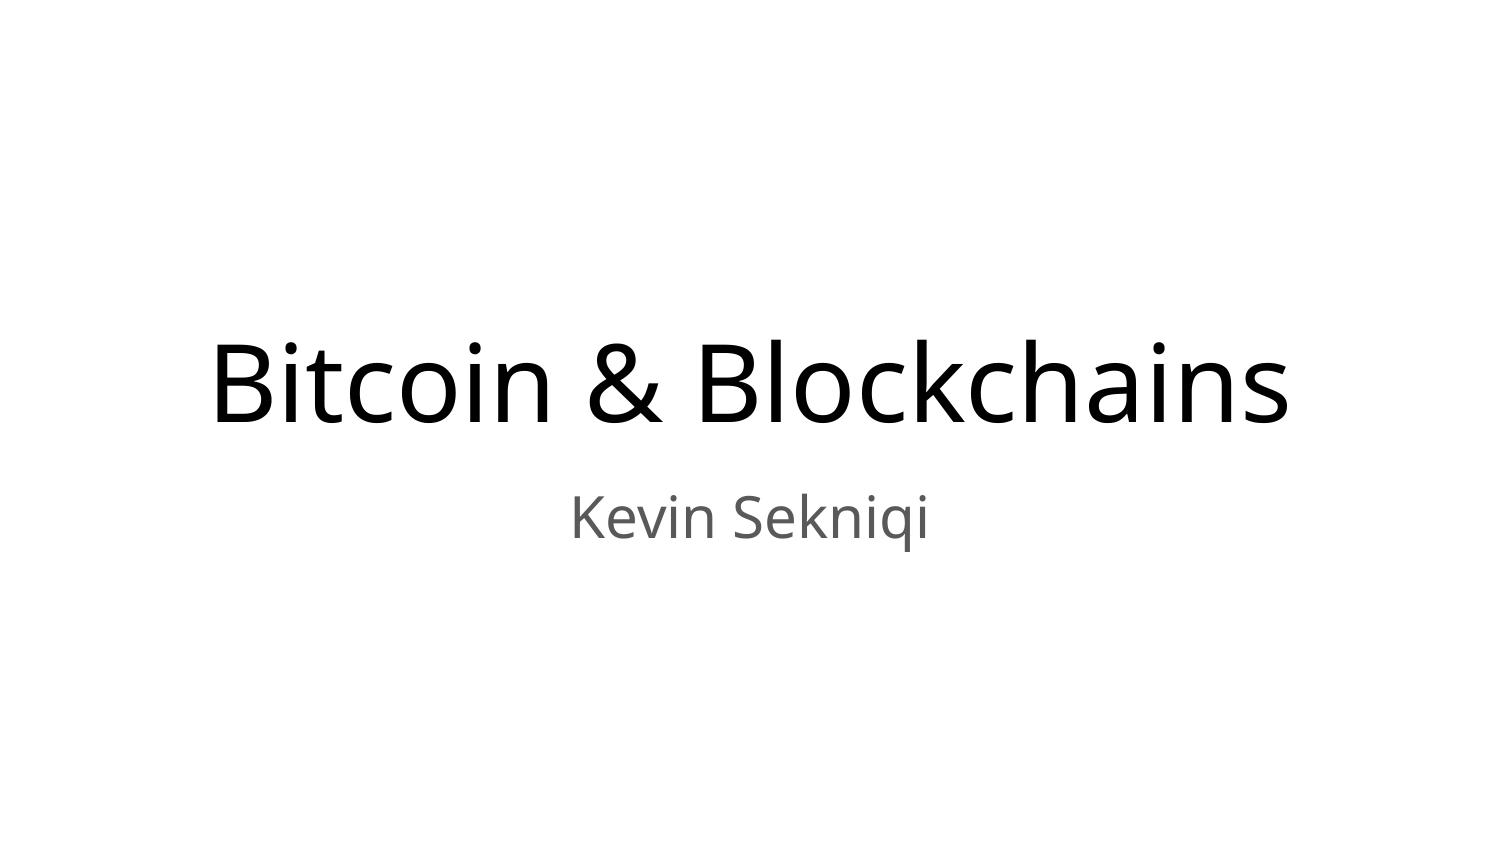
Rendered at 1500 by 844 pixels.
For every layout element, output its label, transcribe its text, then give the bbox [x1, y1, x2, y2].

subtitle Kevin Sekniqi [51, 464, 1449, 595]
title Bitcoin & Blockchains [51, 122, 1449, 459]
